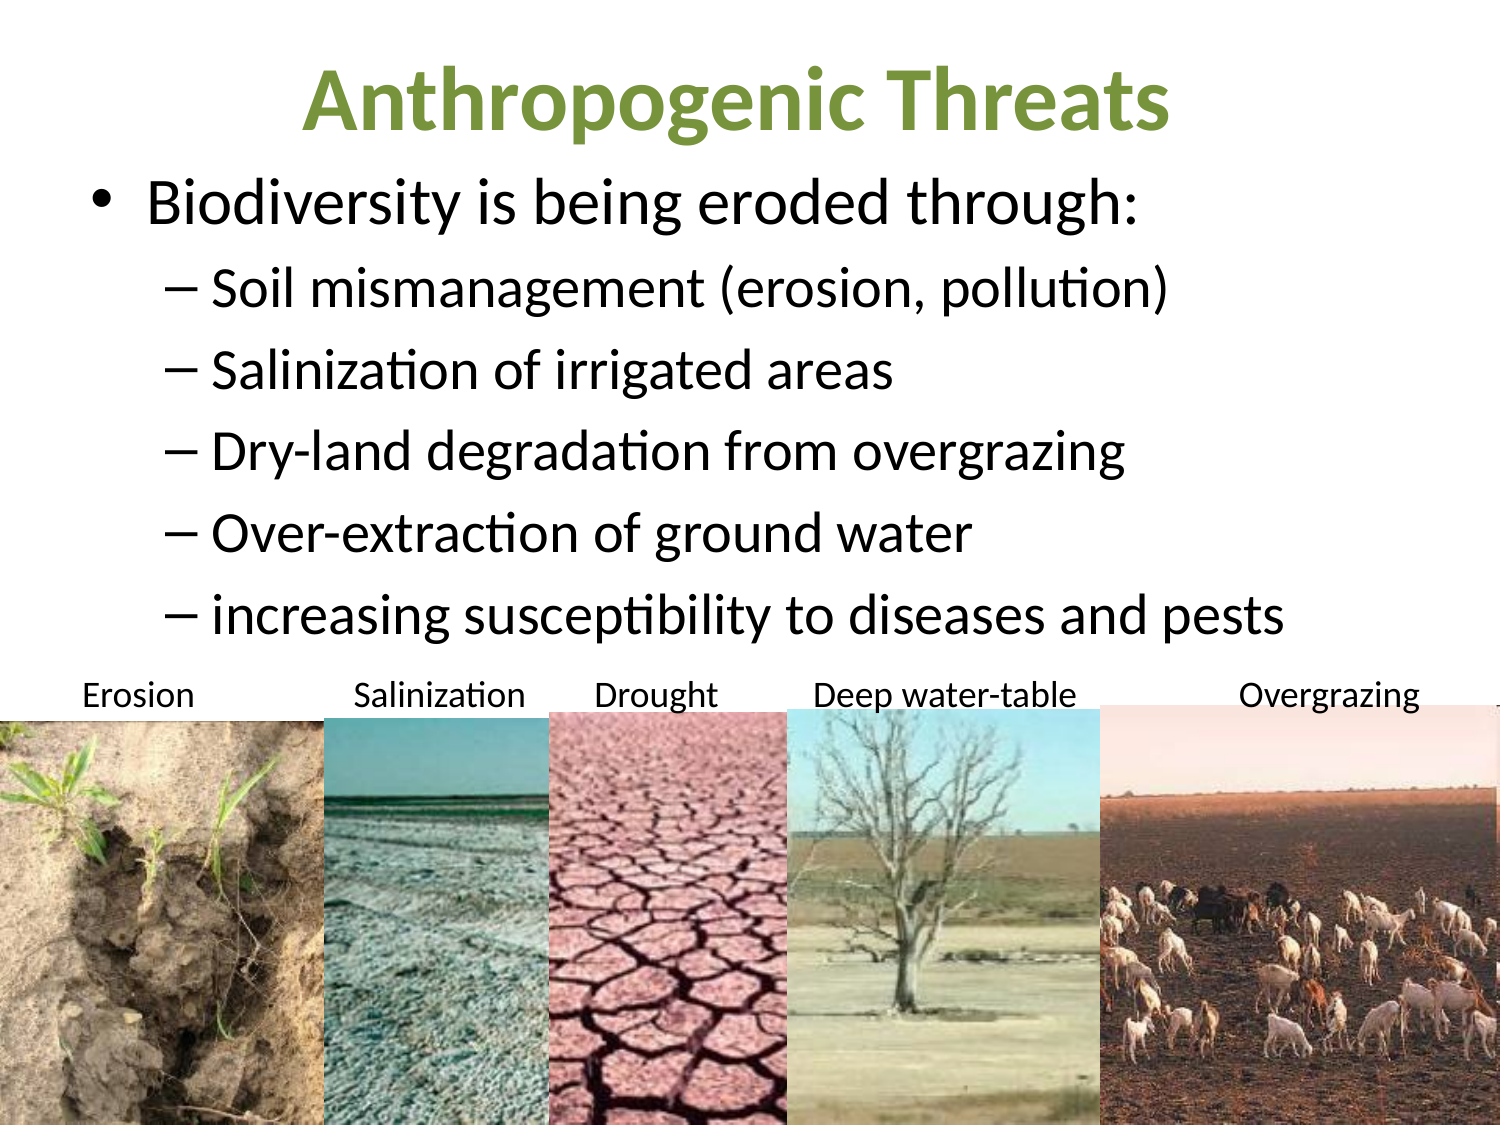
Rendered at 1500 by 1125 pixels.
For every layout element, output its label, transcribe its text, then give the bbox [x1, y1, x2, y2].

title Anthropogenic Threats [62, 0, 1413, 188]
list Biodiversity is being eroded through: Soil mismanagement (erosion, pollution) Salinization of irrigated areas Dry-land degradation from overgrazing Over-extraction of ground water increasing susceptibility to diseases and pests [75, 149, 1425, 720]
text_box Overgrazing [1224, 662, 1436, 704]
text_box Salinization [338, 662, 542, 716]
text_box Drought [579, 662, 734, 710]
text_box Deep water-table [798, 662, 1093, 708]
text_box Erosion [67, 662, 211, 720]
picture [0, 705, 1500, 1125]
